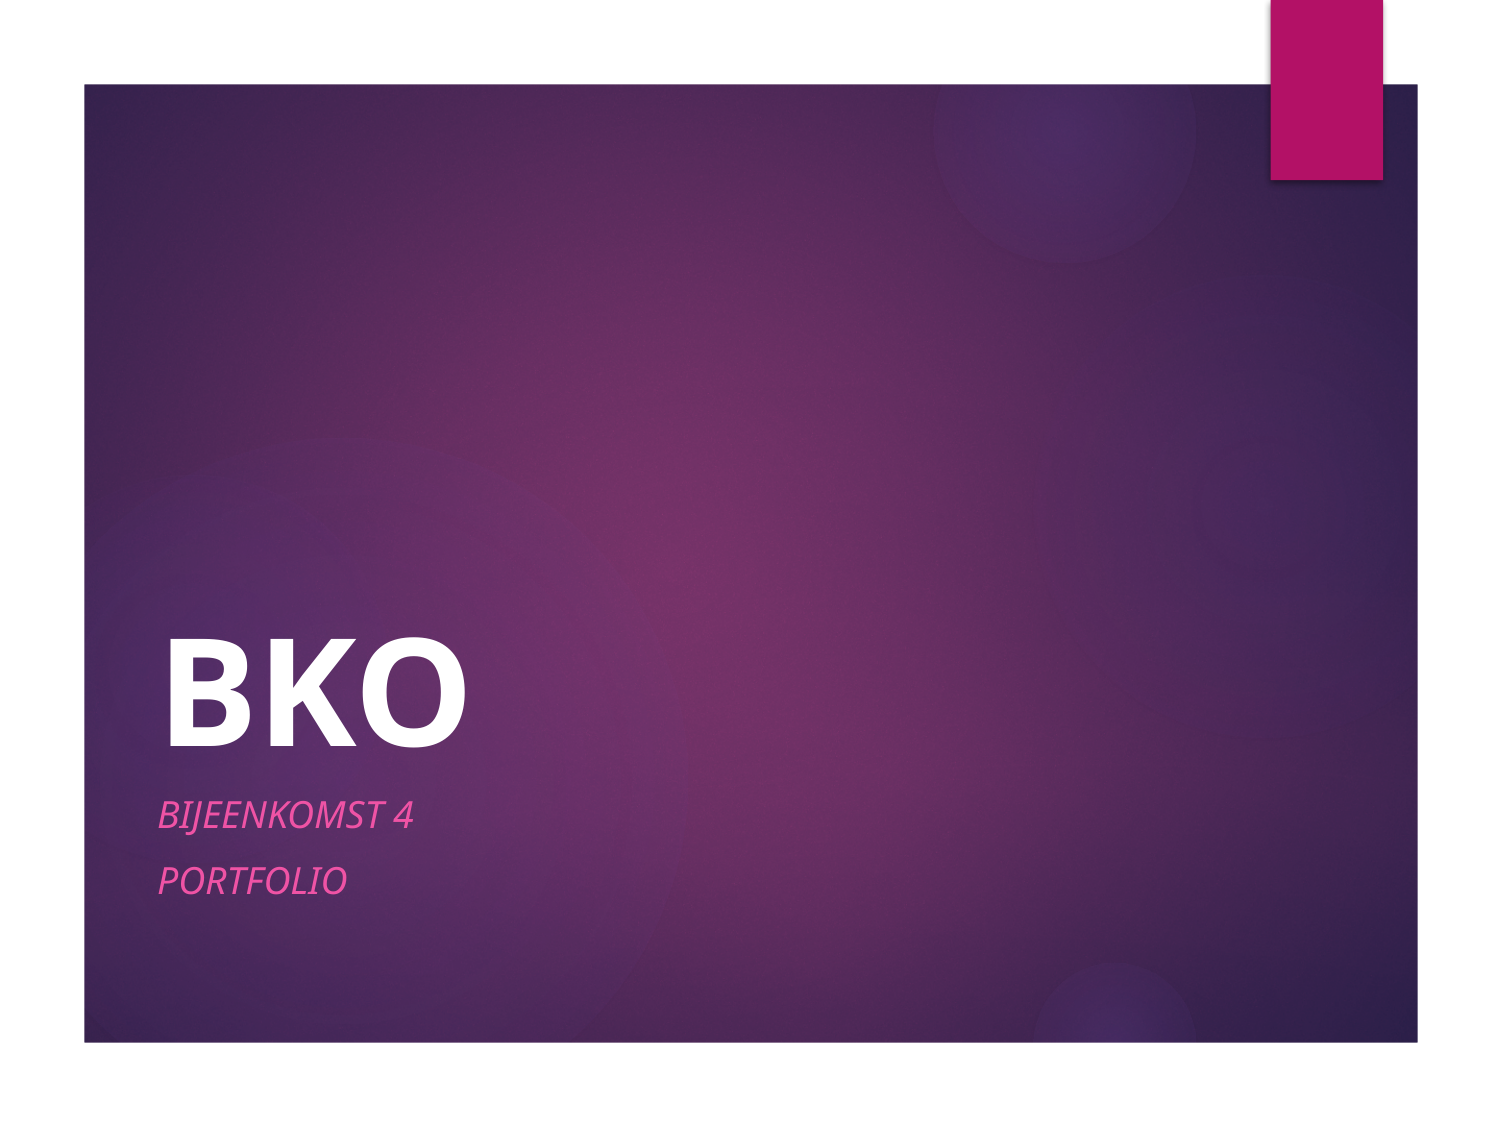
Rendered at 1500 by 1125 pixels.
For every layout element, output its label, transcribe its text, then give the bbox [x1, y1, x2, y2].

title BKO [142, 365, 1113, 783]
subtitle Bijeenkomst 4 Portfolio [142, 783, 1113, 925]
